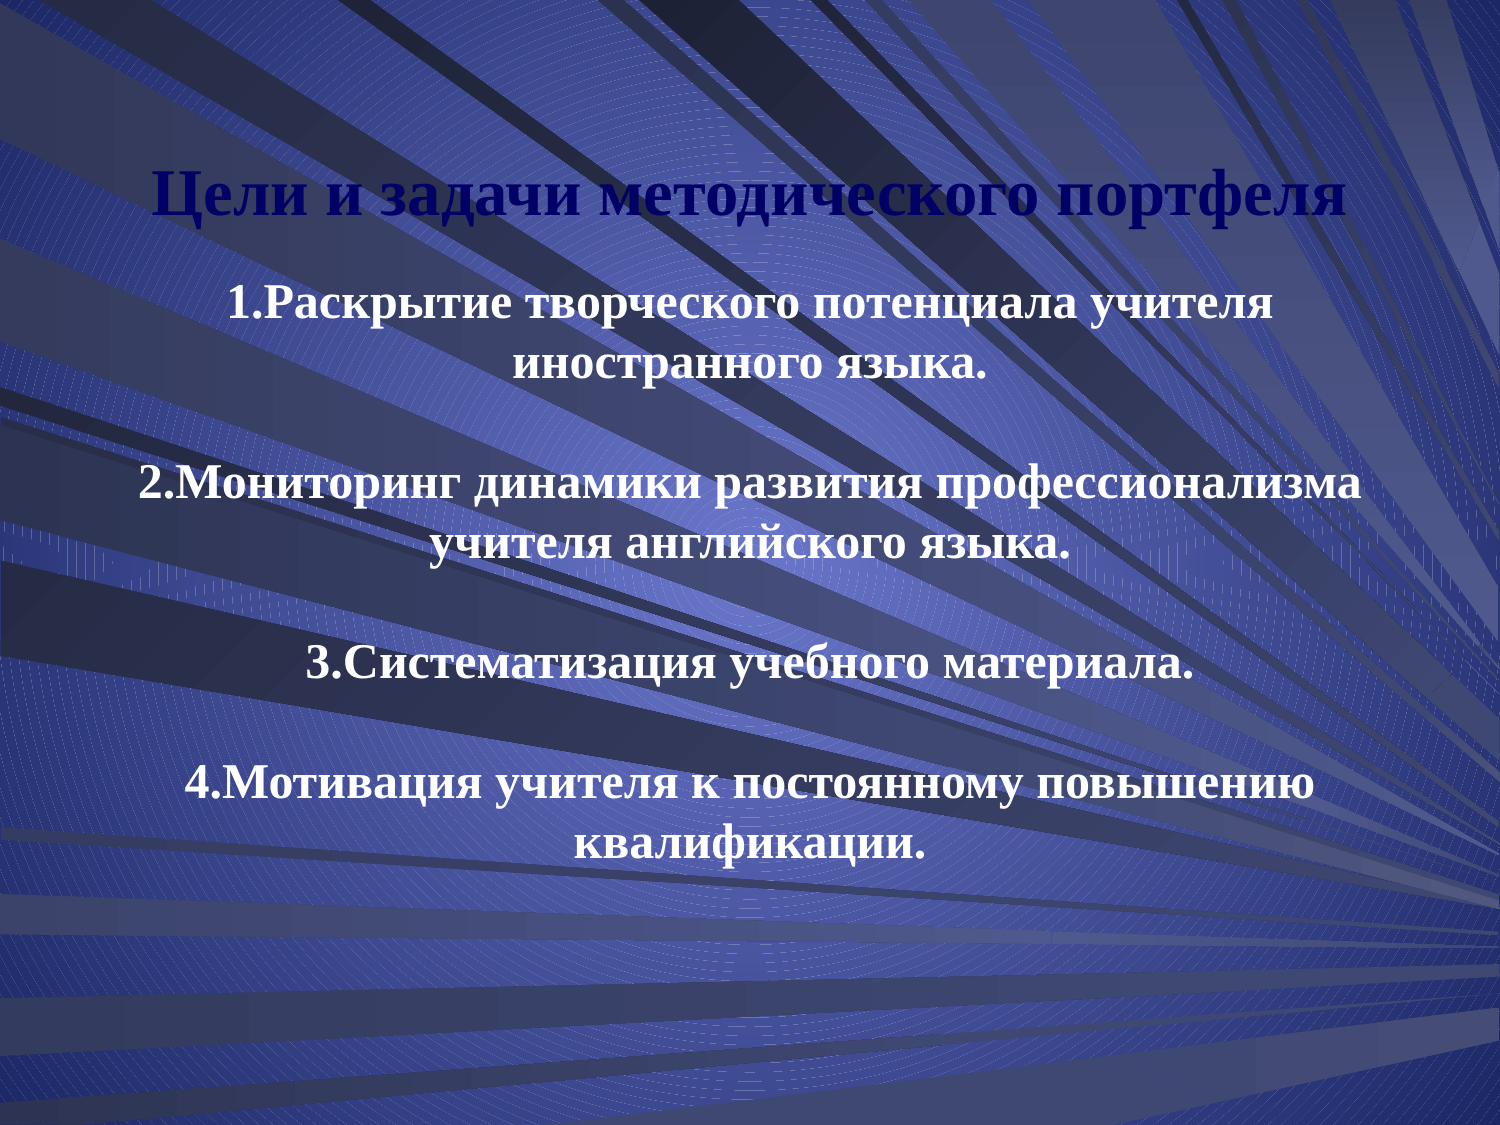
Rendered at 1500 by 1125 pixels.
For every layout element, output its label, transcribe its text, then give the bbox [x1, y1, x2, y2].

title Цели и задачи методического портфеля 1.Раскрытие творческого потенциала учителя иностранного языка. 2.Мониторинг динамики развития профессионализма учителя английского языка. 3.Систематизация учебного материала. 4.Мотивация учителя к постоянному повышению квалификации. [74, 269, 1426, 809]
subtitle [224, 820, 1276, 1032]
